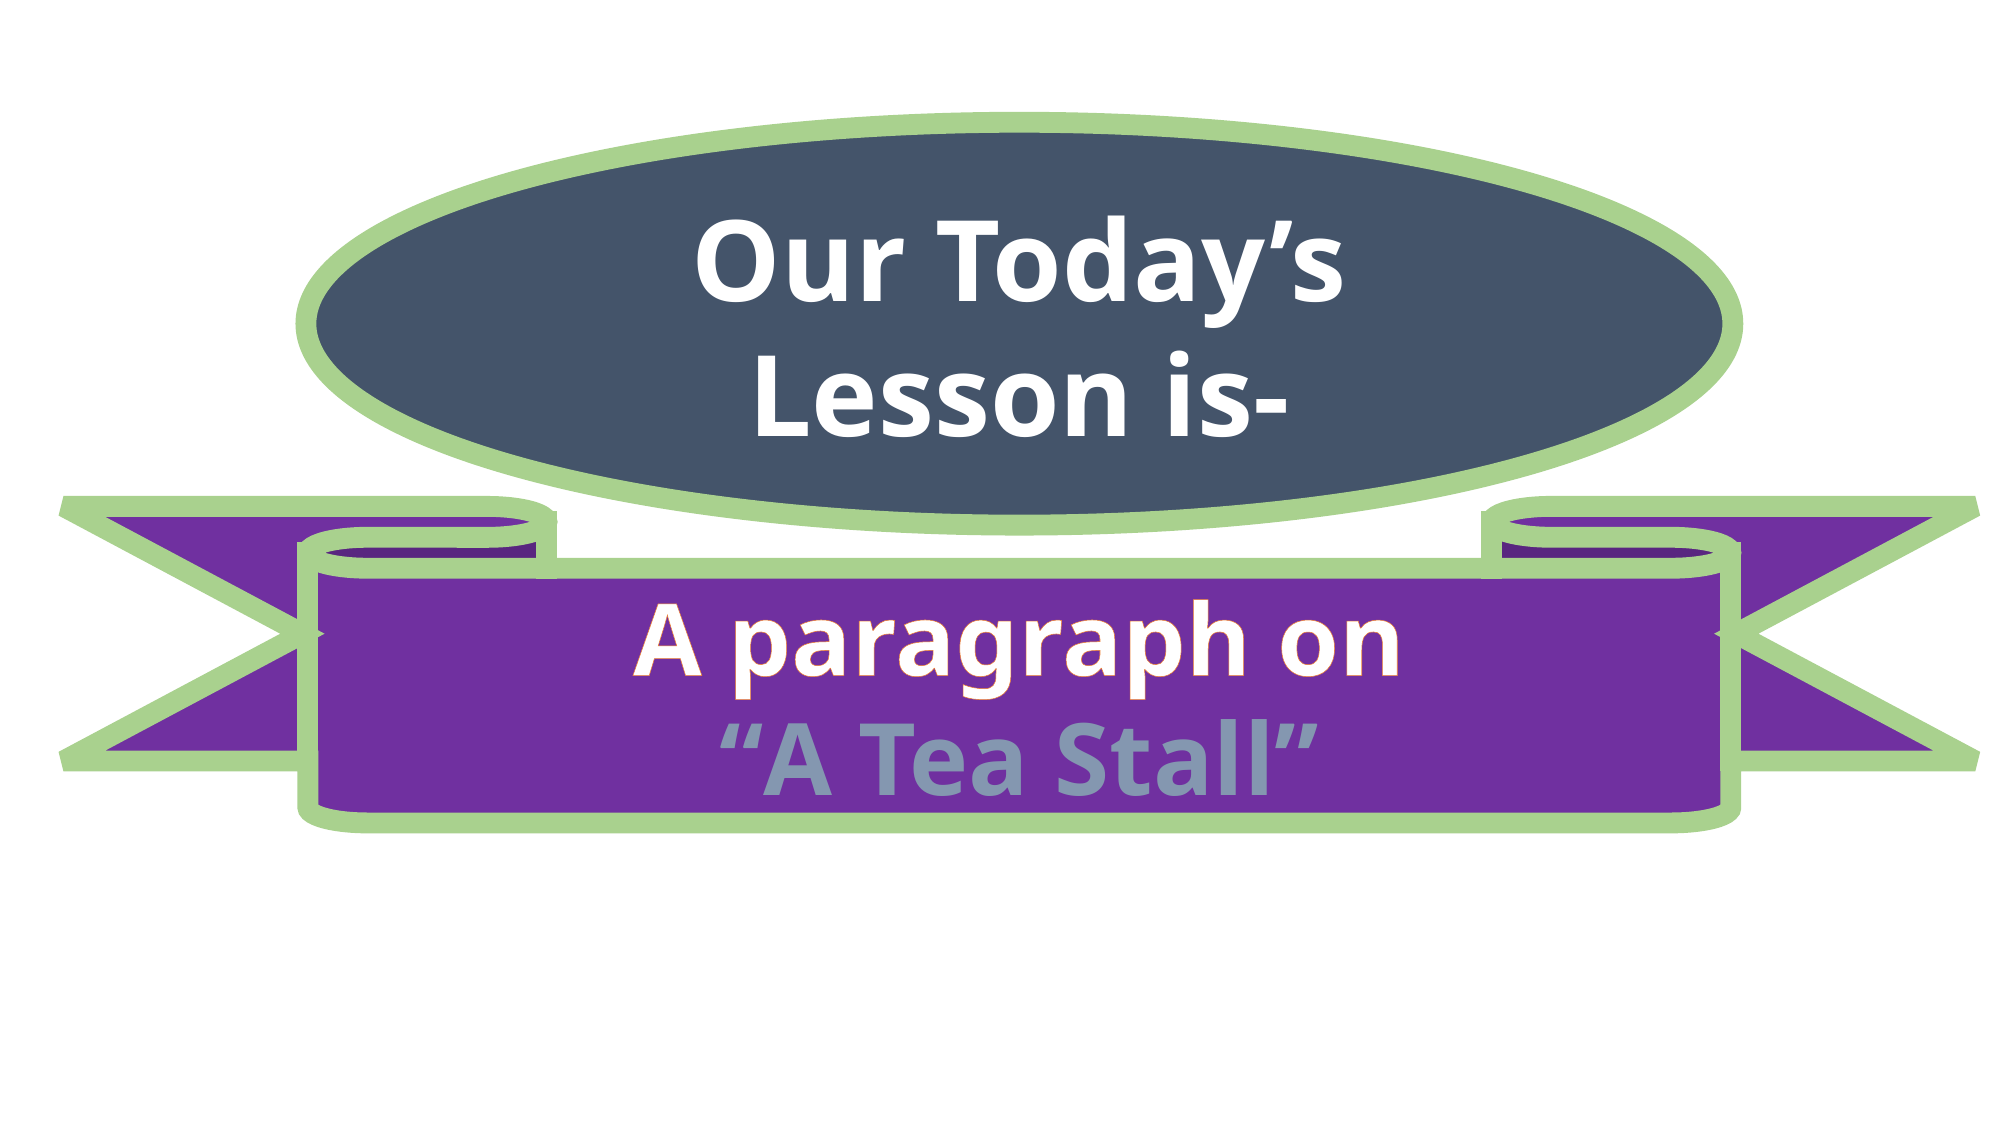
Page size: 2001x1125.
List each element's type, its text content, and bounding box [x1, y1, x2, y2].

text_box A paragraph on “A Tea Stall” [62, 504, 1977, 825]
text_box Our Today’s Lesson is- [304, 120, 1735, 527]
